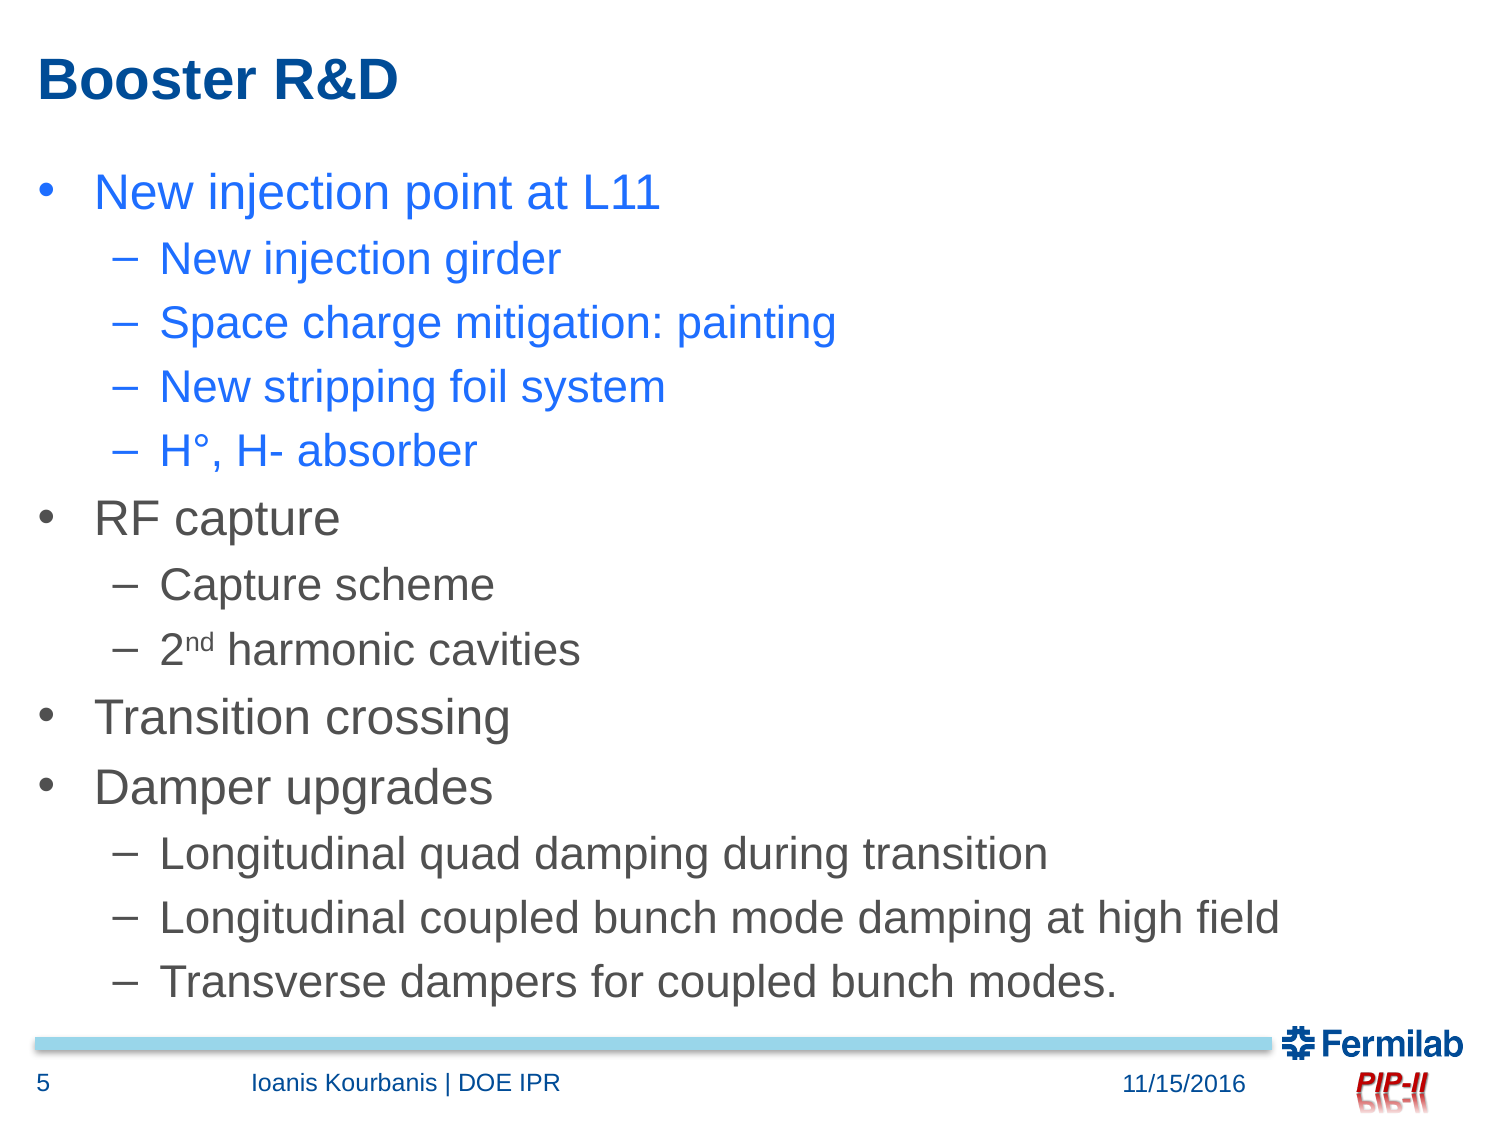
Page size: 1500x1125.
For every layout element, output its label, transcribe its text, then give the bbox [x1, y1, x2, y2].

footer Ioanis Kourbanis | DOE IPR [251, 1066, 689, 1107]
picture [1282, 1026, 1463, 1125]
list New injection point at L11 New injection girder Space charge mitigation: painting New stripping foil system H°, H- absorber RF capture Capture scheme 2nd harmonic cavities Transition crossing Damper upgrades Longitudinal quad damping during transition Longitudinal coupled bunch mode damping at high field Transverse dampers for coupled bunch modes. [37, 159, 1461, 990]
slide_number 5 [36, 1066, 105, 1106]
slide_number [1122, 1067, 1253, 1107]
title Booster R&D [37, 41, 1463, 112]
